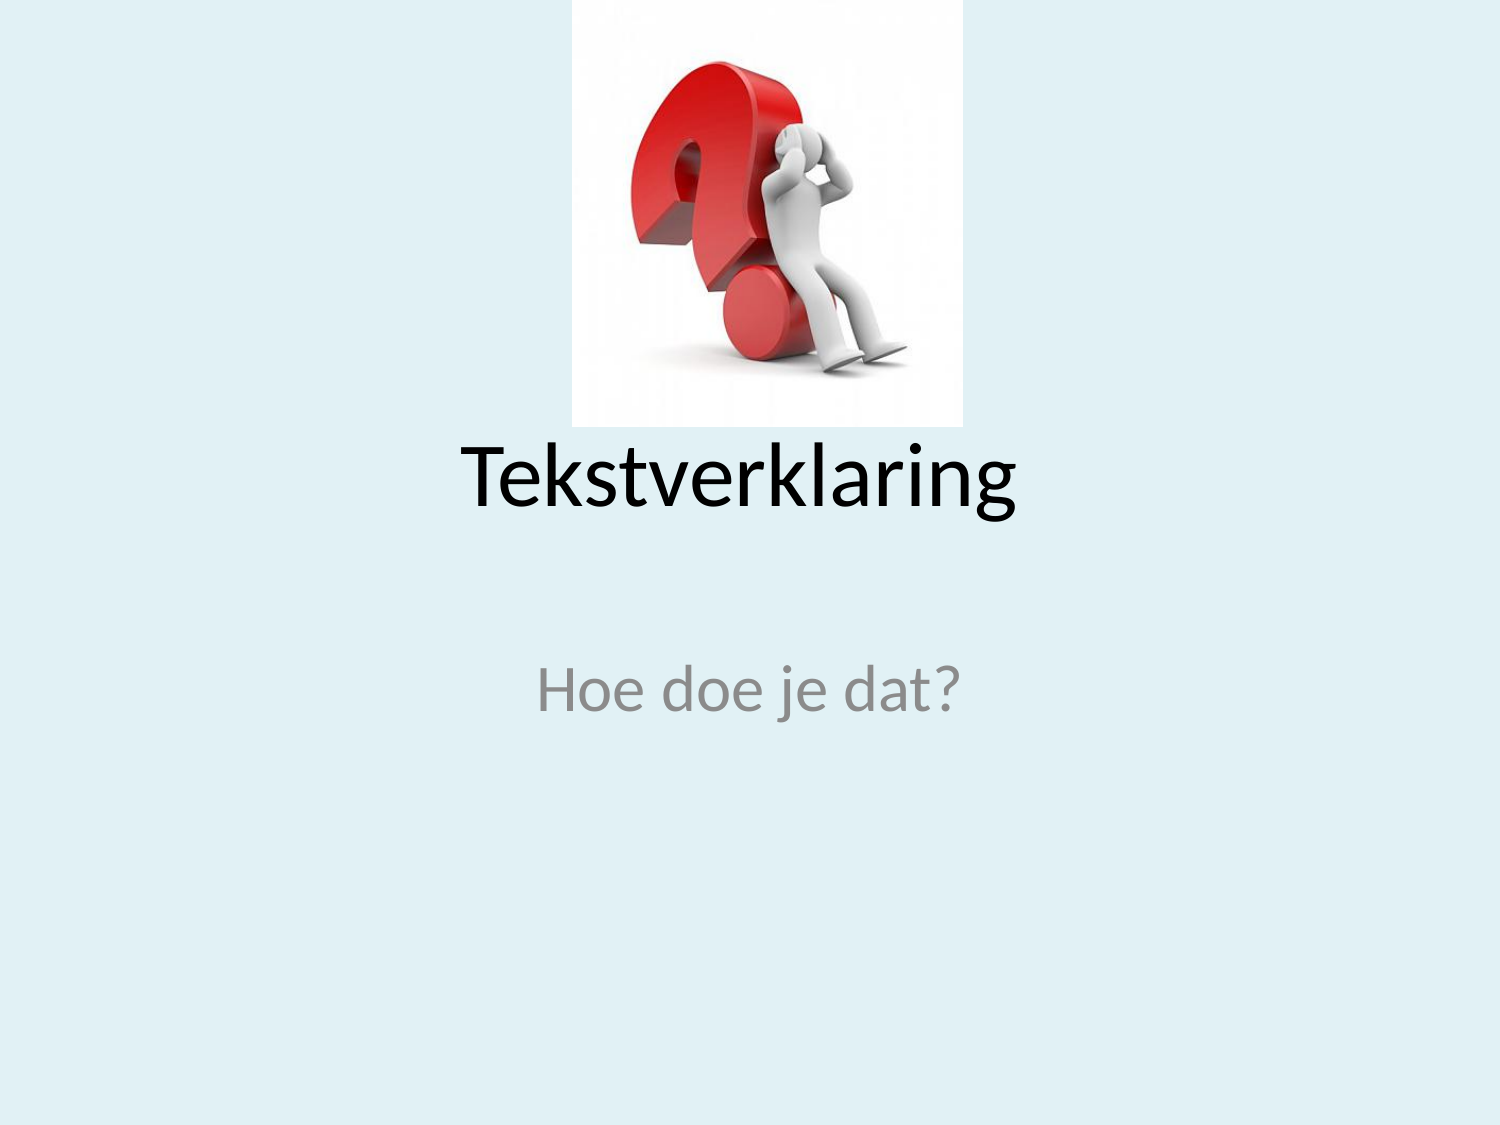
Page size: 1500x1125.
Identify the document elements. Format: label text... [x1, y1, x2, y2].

subtitle Hoe doe je dat? [225, 637, 1275, 925]
title Tekstverklaring [112, 349, 1388, 591]
picture [572, 0, 963, 428]
